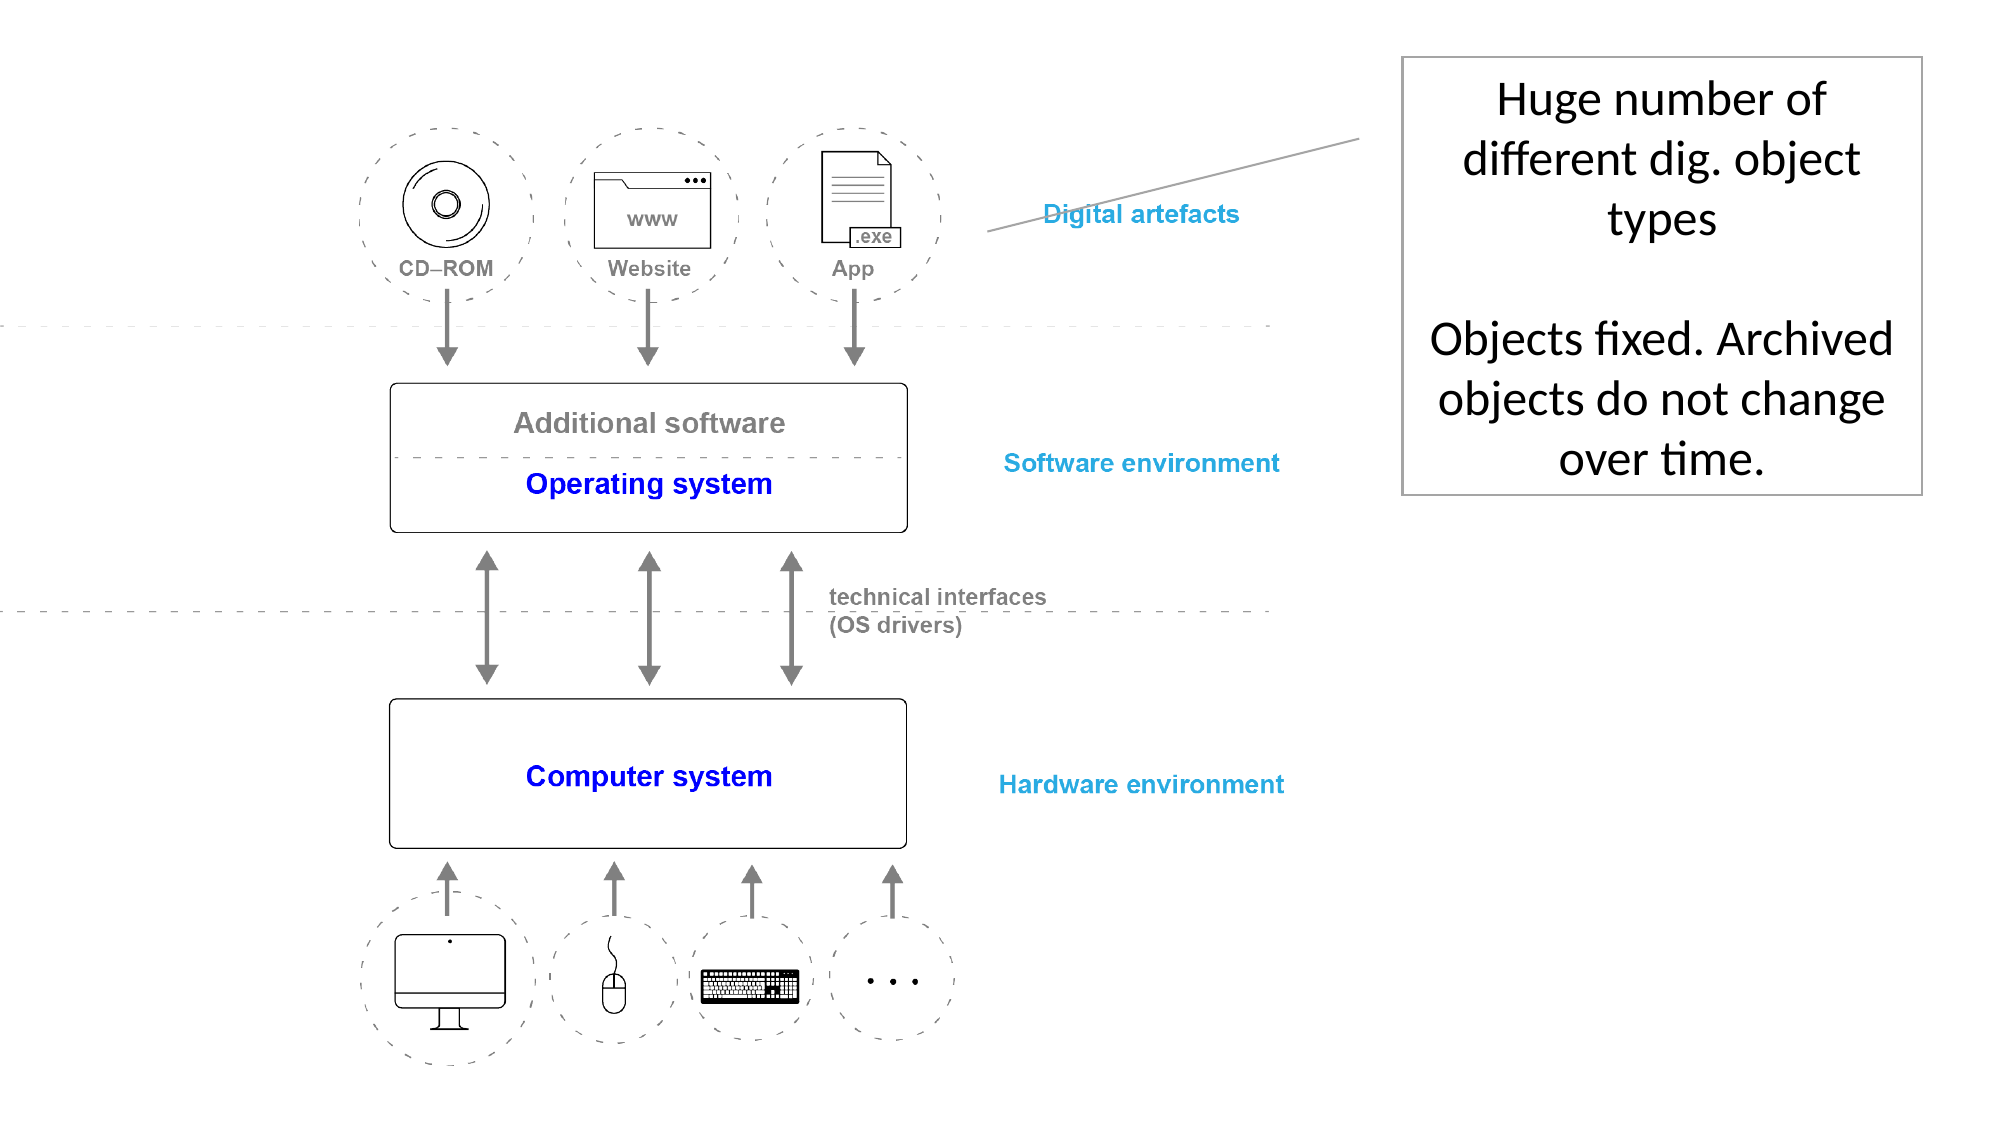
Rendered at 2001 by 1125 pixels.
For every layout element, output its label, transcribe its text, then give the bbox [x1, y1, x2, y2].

picture [0, 0, 1403, 1125]
text_box Huge number of different dig. object types Objects fixed. Archived objects do not change over time. [1403, 56, 1923, 496]
